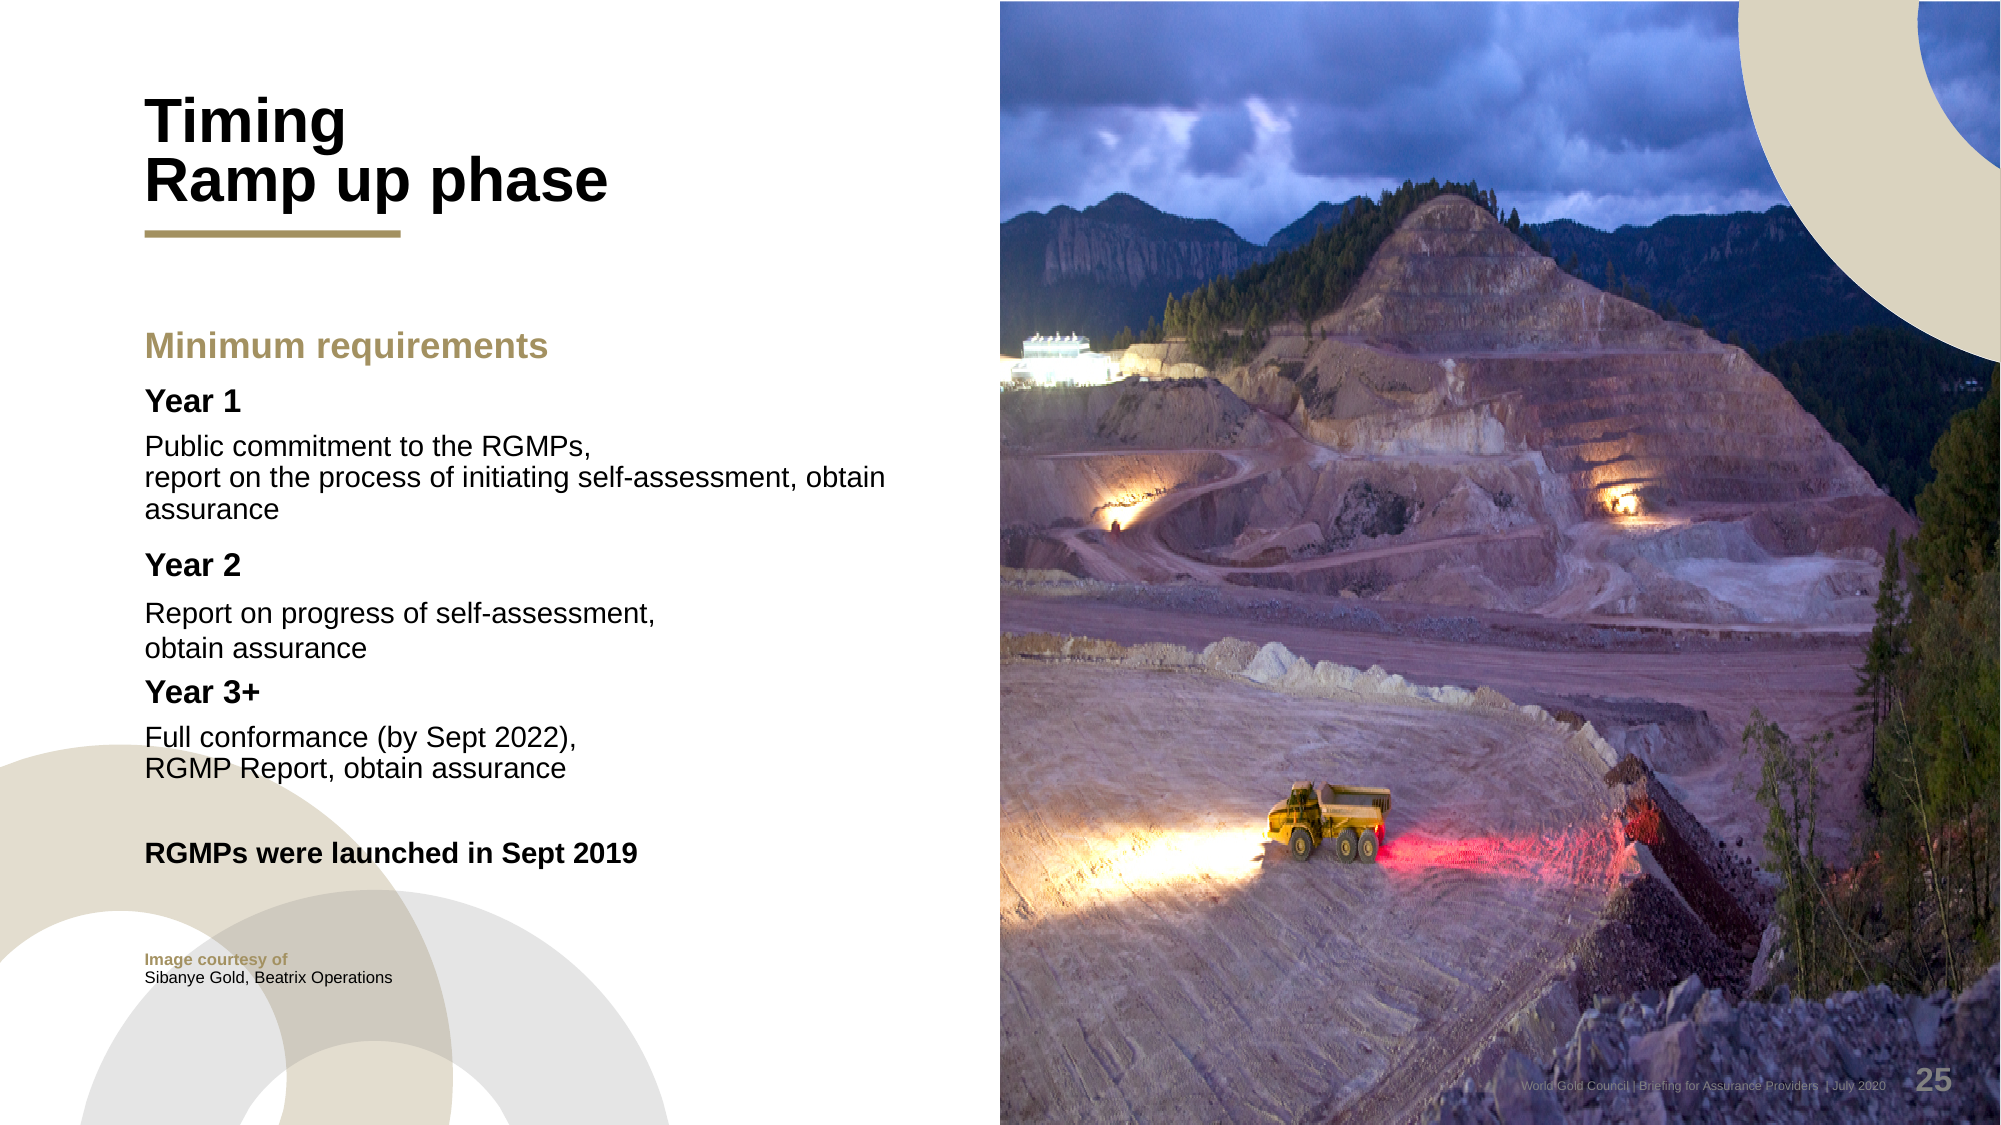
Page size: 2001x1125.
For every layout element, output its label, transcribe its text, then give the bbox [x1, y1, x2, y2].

list Minimum requirements Year 1 Public commitment to the RGMPs, report on the process of initiating self-assessment, obtain assurance Year 2 Report on progress of self-assessment, obtain assurance Year 3+ Full conformance (by Sept 2022), RGMP Report, obtain assurance RGMPs were launched in Sept 2019 [144, 326, 959, 875]
picture [1000, 0, 2001, 1125]
list Image courtesy of Sibanye Gold, Beatrix Operations [144, 875, 848, 988]
title Timing Ramp up phase [144, 1, 998, 214]
